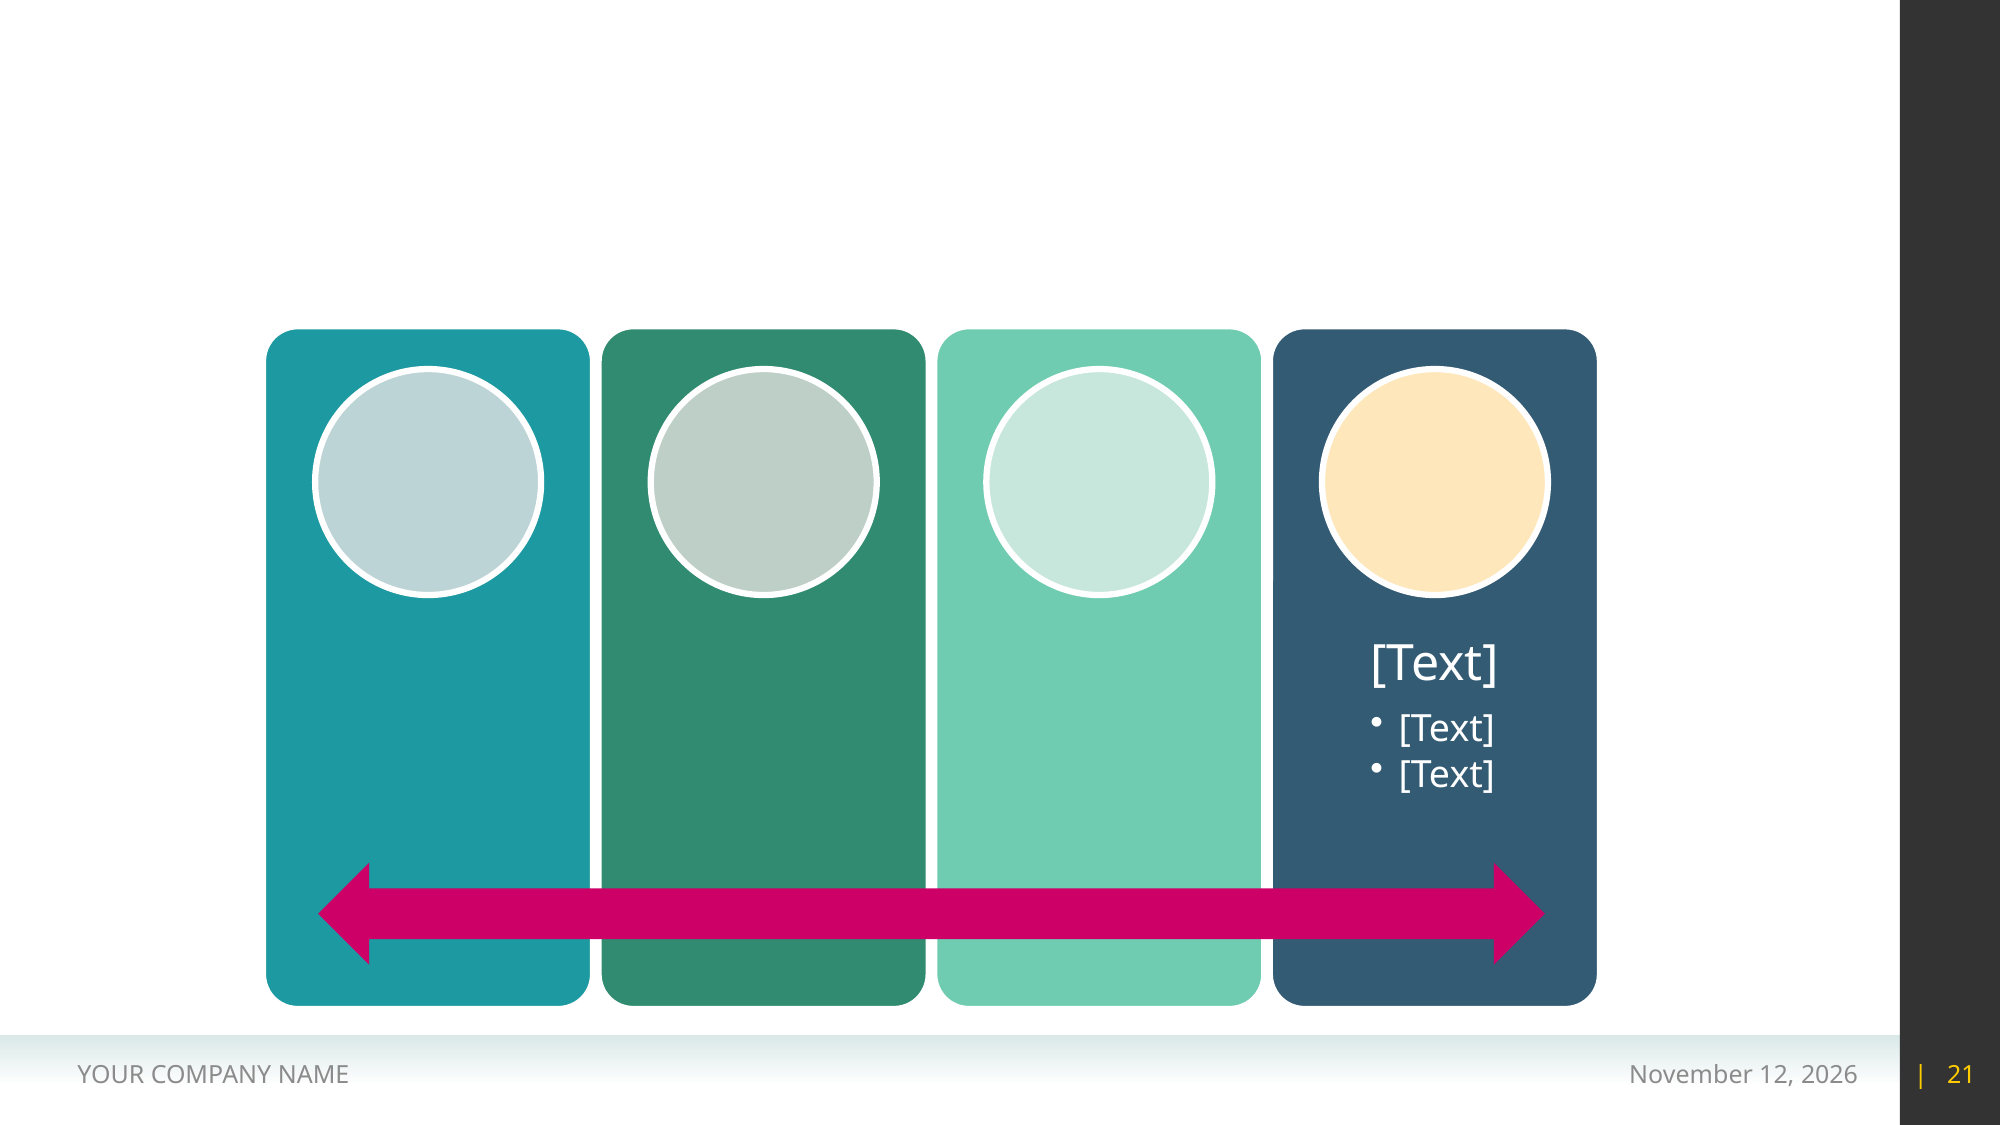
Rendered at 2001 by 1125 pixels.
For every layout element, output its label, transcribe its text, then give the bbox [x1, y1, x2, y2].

slide_number | 21 [1890, 1046, 1991, 1106]
footer YOUR COMPANY NAME [62, 1046, 798, 1106]
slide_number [1365, 1046, 1874, 1106]
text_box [264, 328, 1599, 1007]
